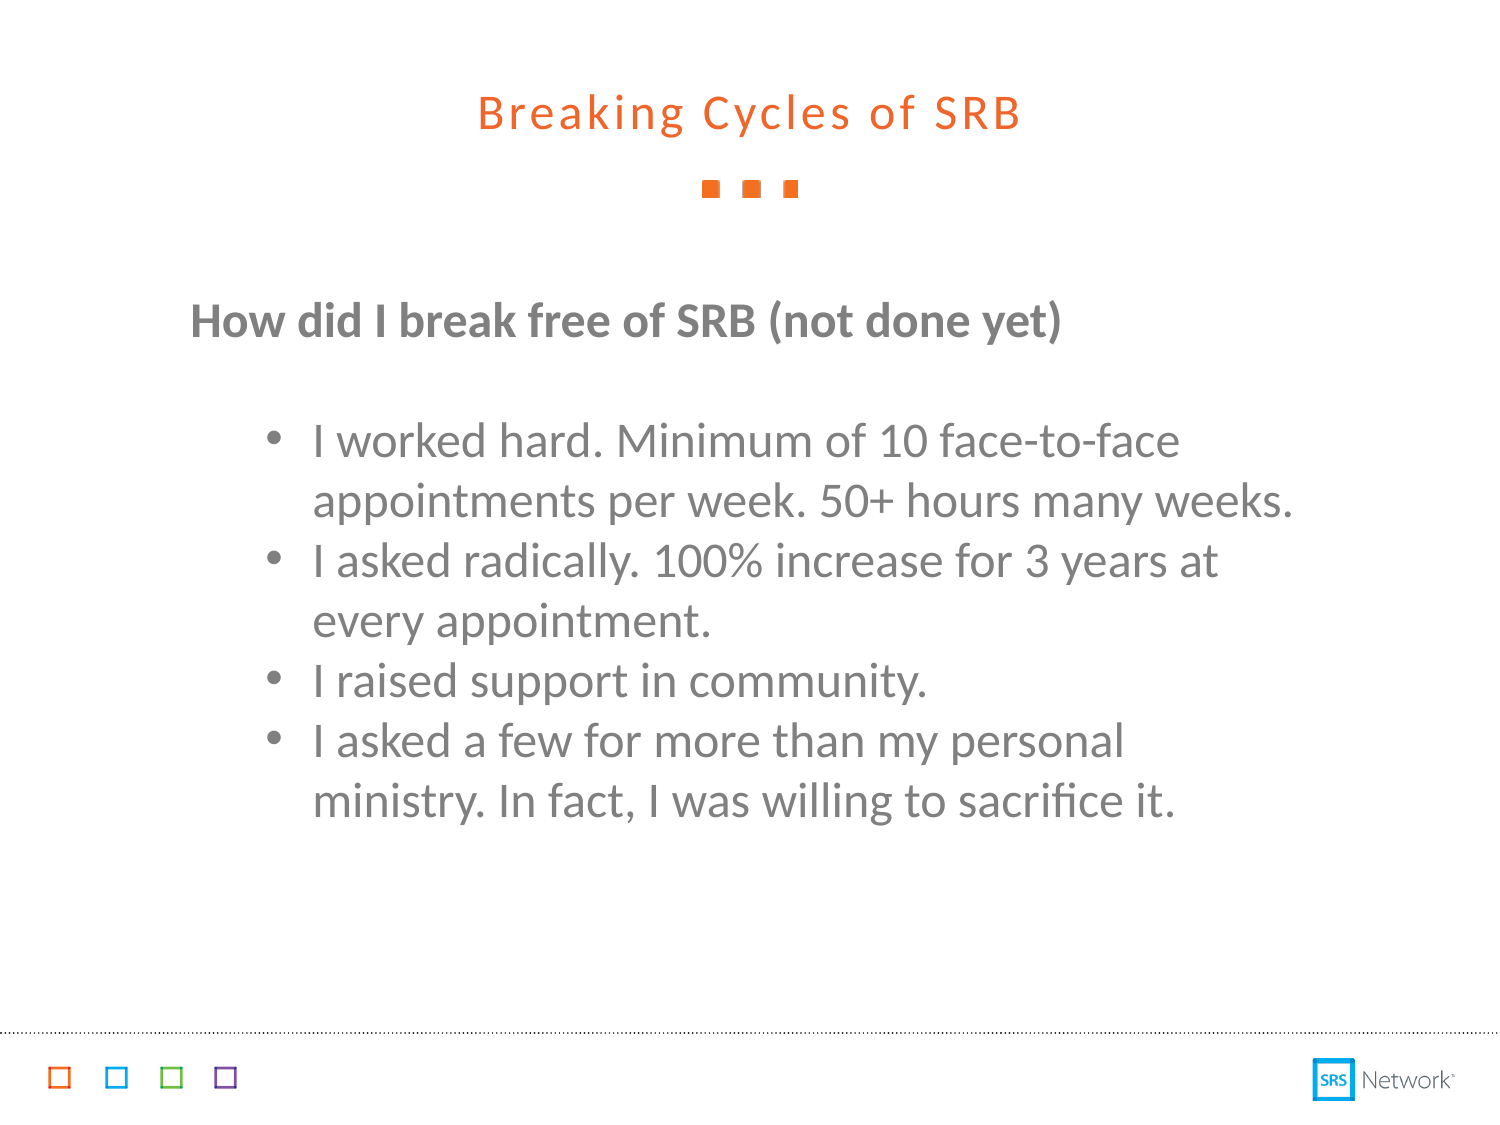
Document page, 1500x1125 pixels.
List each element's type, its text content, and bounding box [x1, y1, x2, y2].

picture [44, 1062, 75, 1093]
text_box How did I break free of SRB (not done yet) I worked hard. Minimum of 10 face-to-face appointments per week. 50+ hours many weeks. I asked radically. 100% increase for 3 years at every appointment. I raised support in community. I asked a few for more than my personal ministry. In fact, I was willing to sacrifice it. [175, 280, 1323, 895]
picture [0, 1028, 1500, 1038]
picture [210, 1062, 241, 1093]
text_box Breaking Cycles of SRB [188, 65, 1310, 155]
picture [156, 1062, 187, 1093]
picture [101, 1062, 132, 1093]
